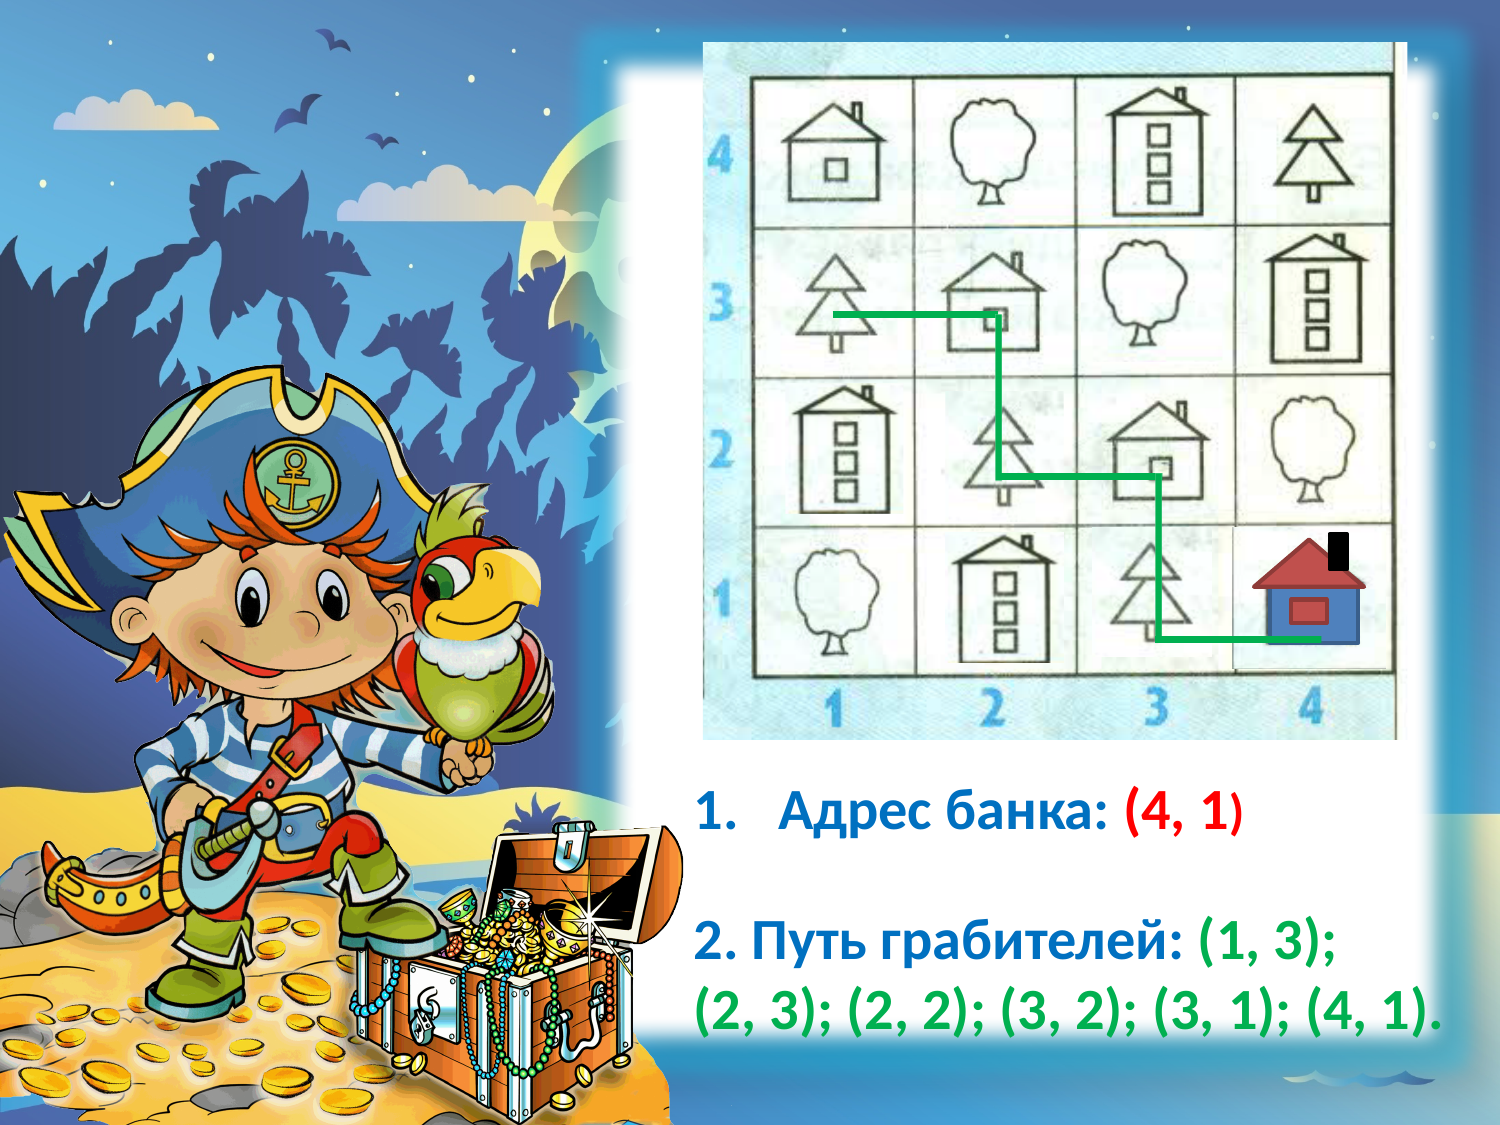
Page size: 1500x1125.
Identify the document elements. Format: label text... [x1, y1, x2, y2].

text_box Адрес банка: (4, 1) 2. Путь грабителей: (1, 3); (2, 3); (2, 2); (3, 2); (3, 1); (4, 1). [679, 763, 1477, 1049]
picture [0, 0, 1500, 1125]
